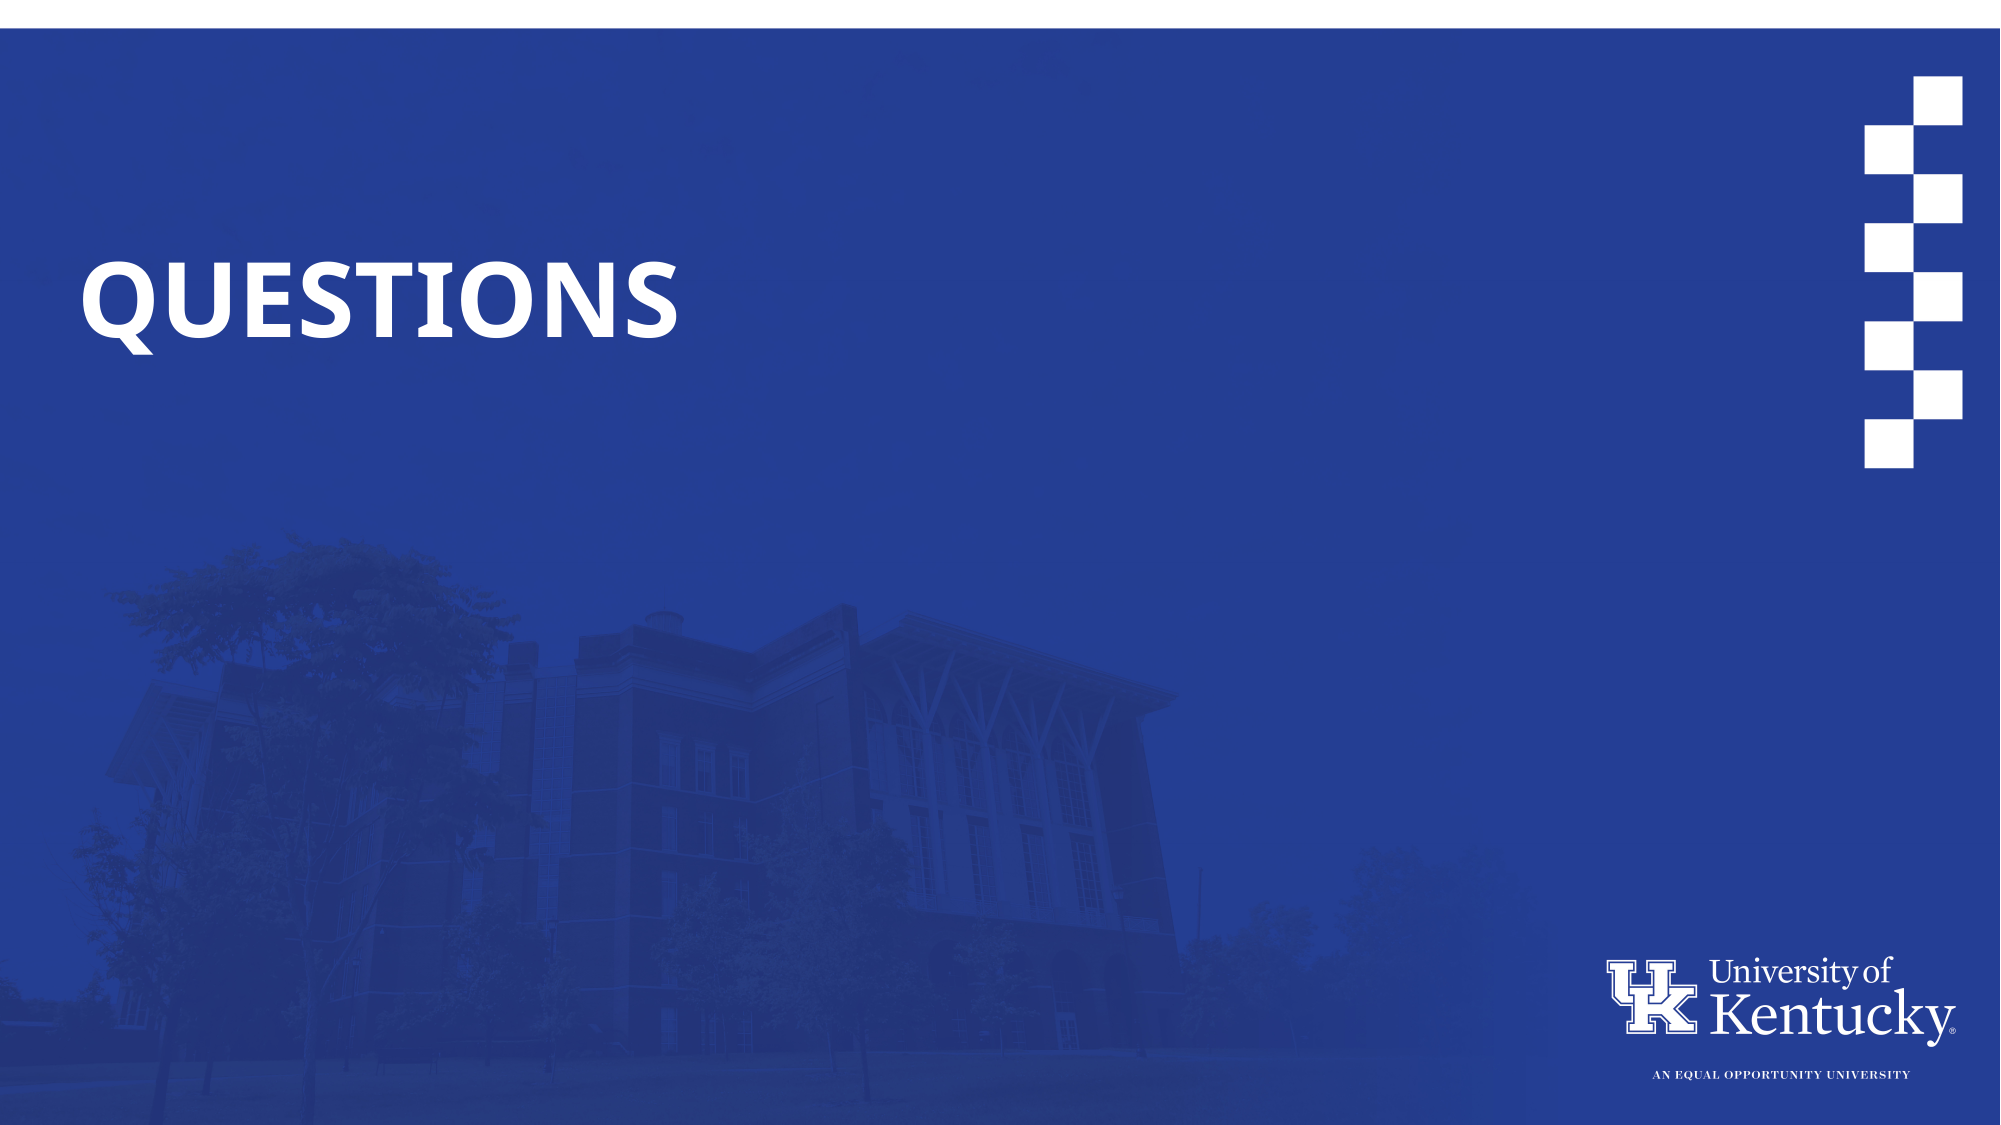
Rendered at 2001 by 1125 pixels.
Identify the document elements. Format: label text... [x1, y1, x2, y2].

picture [0, 0, 2000, 1125]
title Questions [62, 182, 836, 366]
